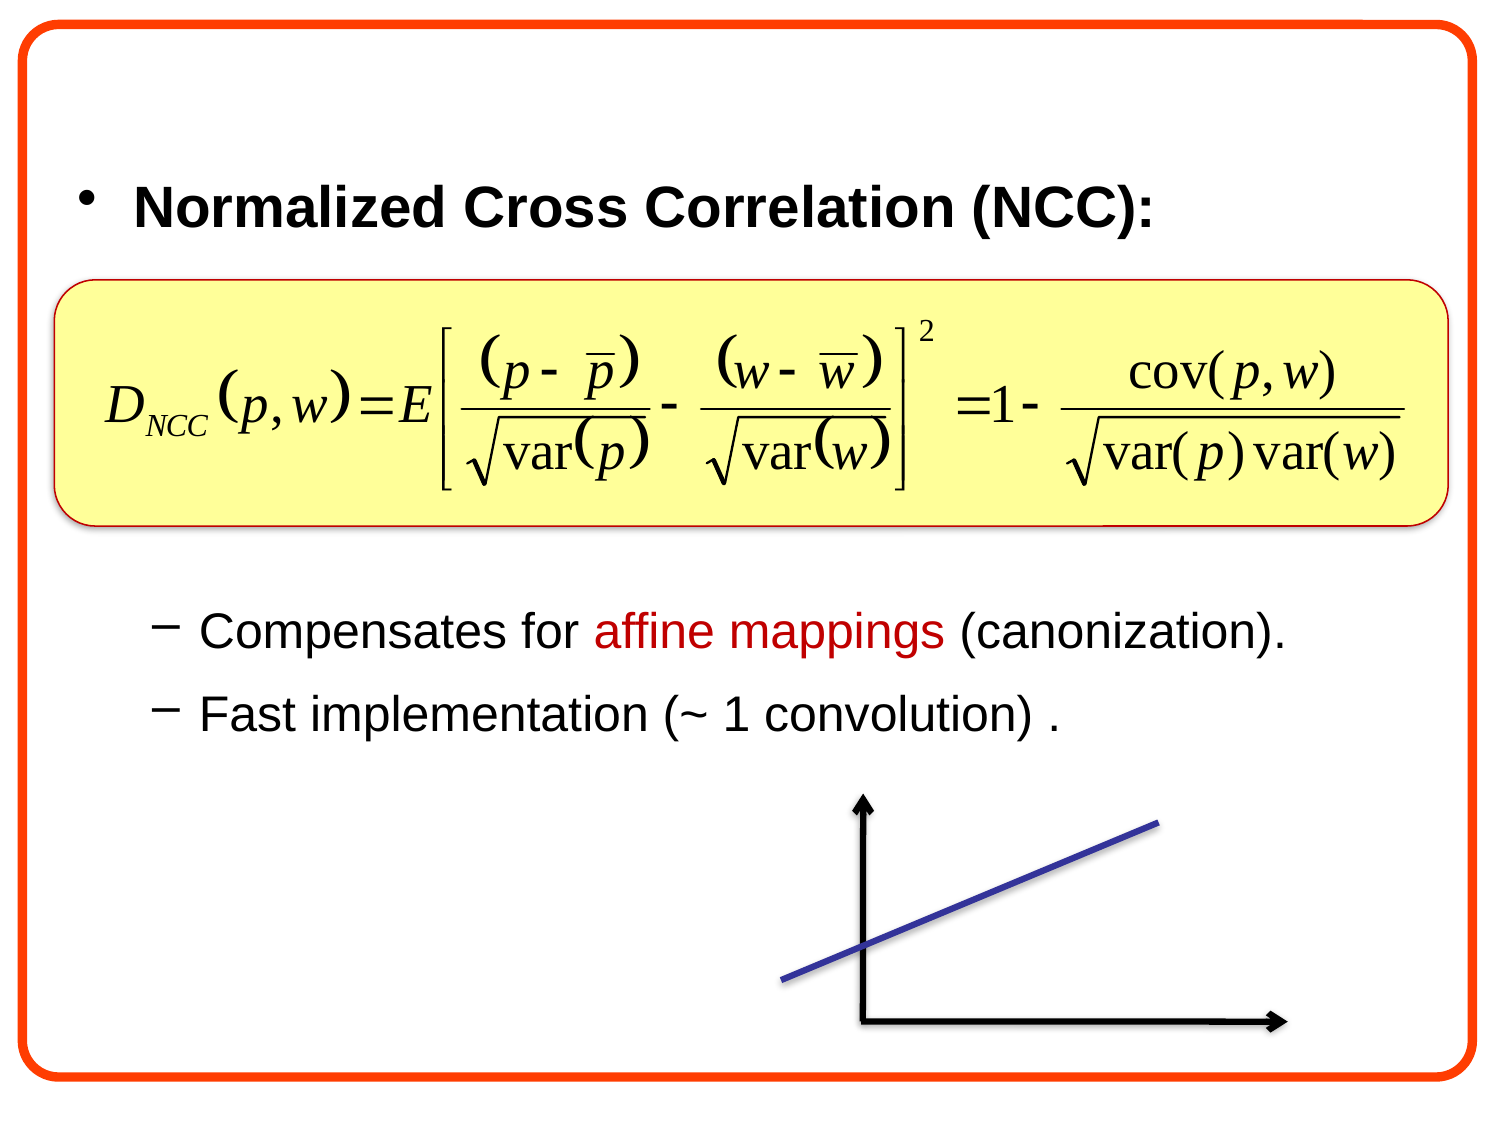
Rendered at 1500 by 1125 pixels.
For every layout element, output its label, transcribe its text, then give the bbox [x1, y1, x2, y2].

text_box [95, 303, 1415, 501]
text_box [780, 822, 1159, 981]
text_box [53, 297, 61, 509]
list Normalized Cross Correlation (NCC): Compensates for affine mappings (canonization). Fast implementation (~ 1 convolution) . [61, 161, 1446, 854]
